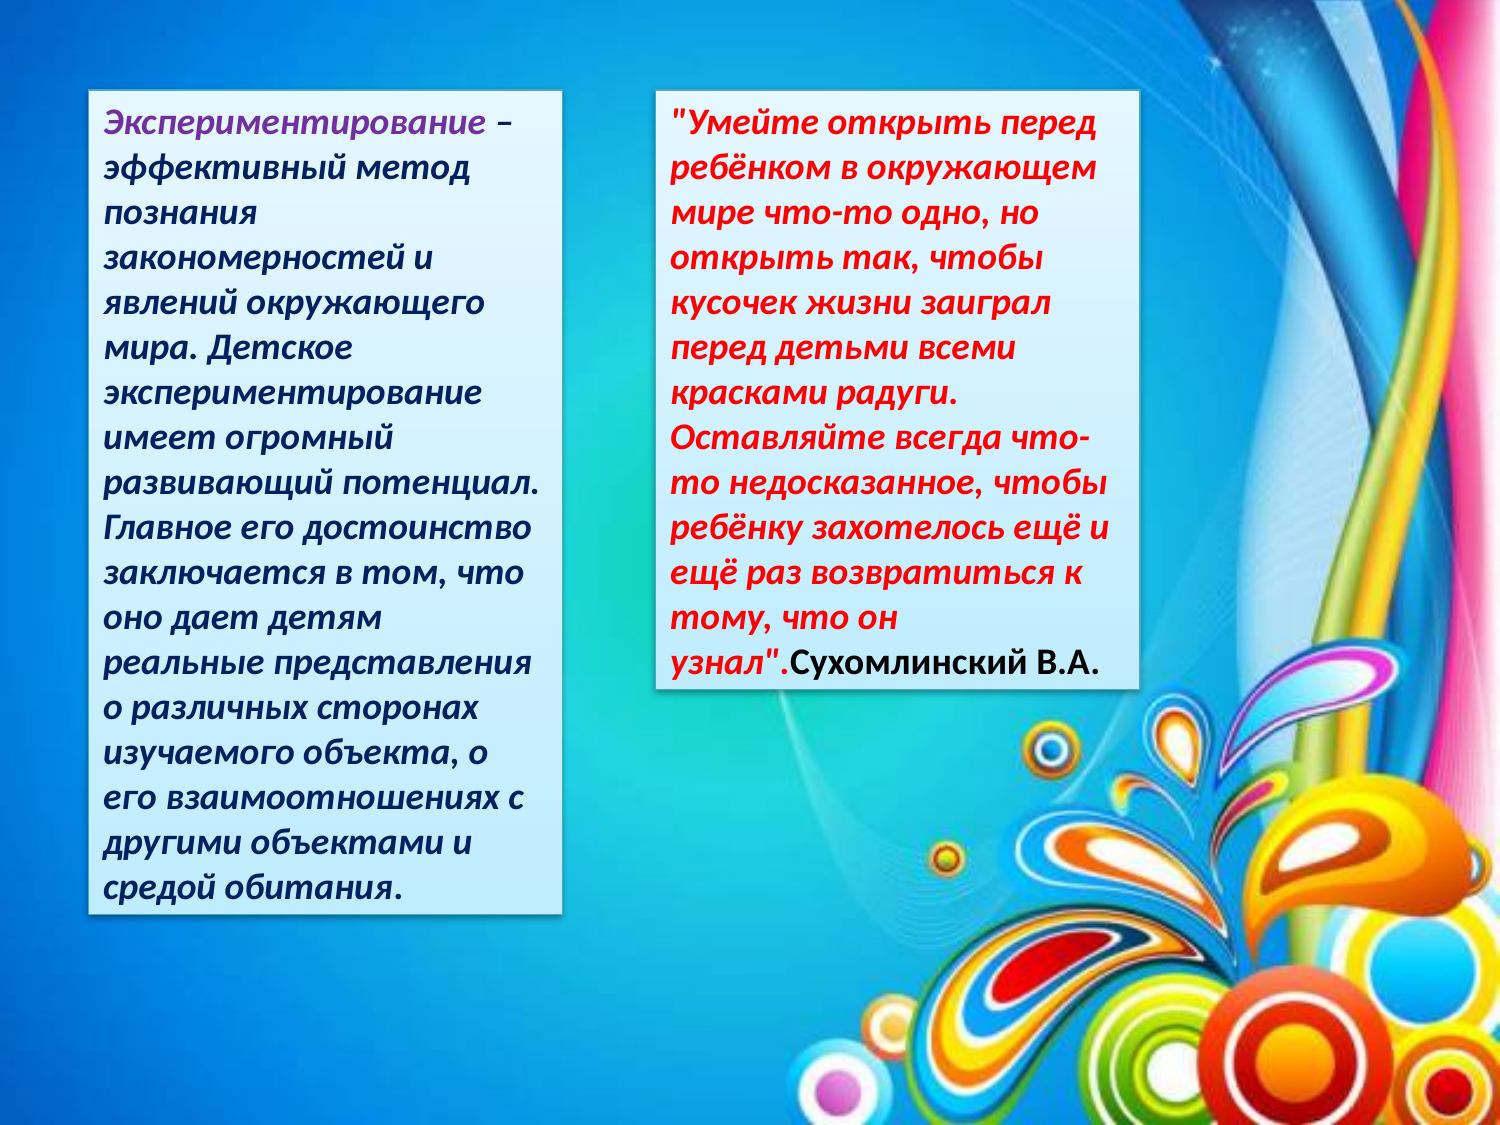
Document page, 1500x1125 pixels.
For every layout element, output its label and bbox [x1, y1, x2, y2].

list [0, 0, 1500, 1125]
